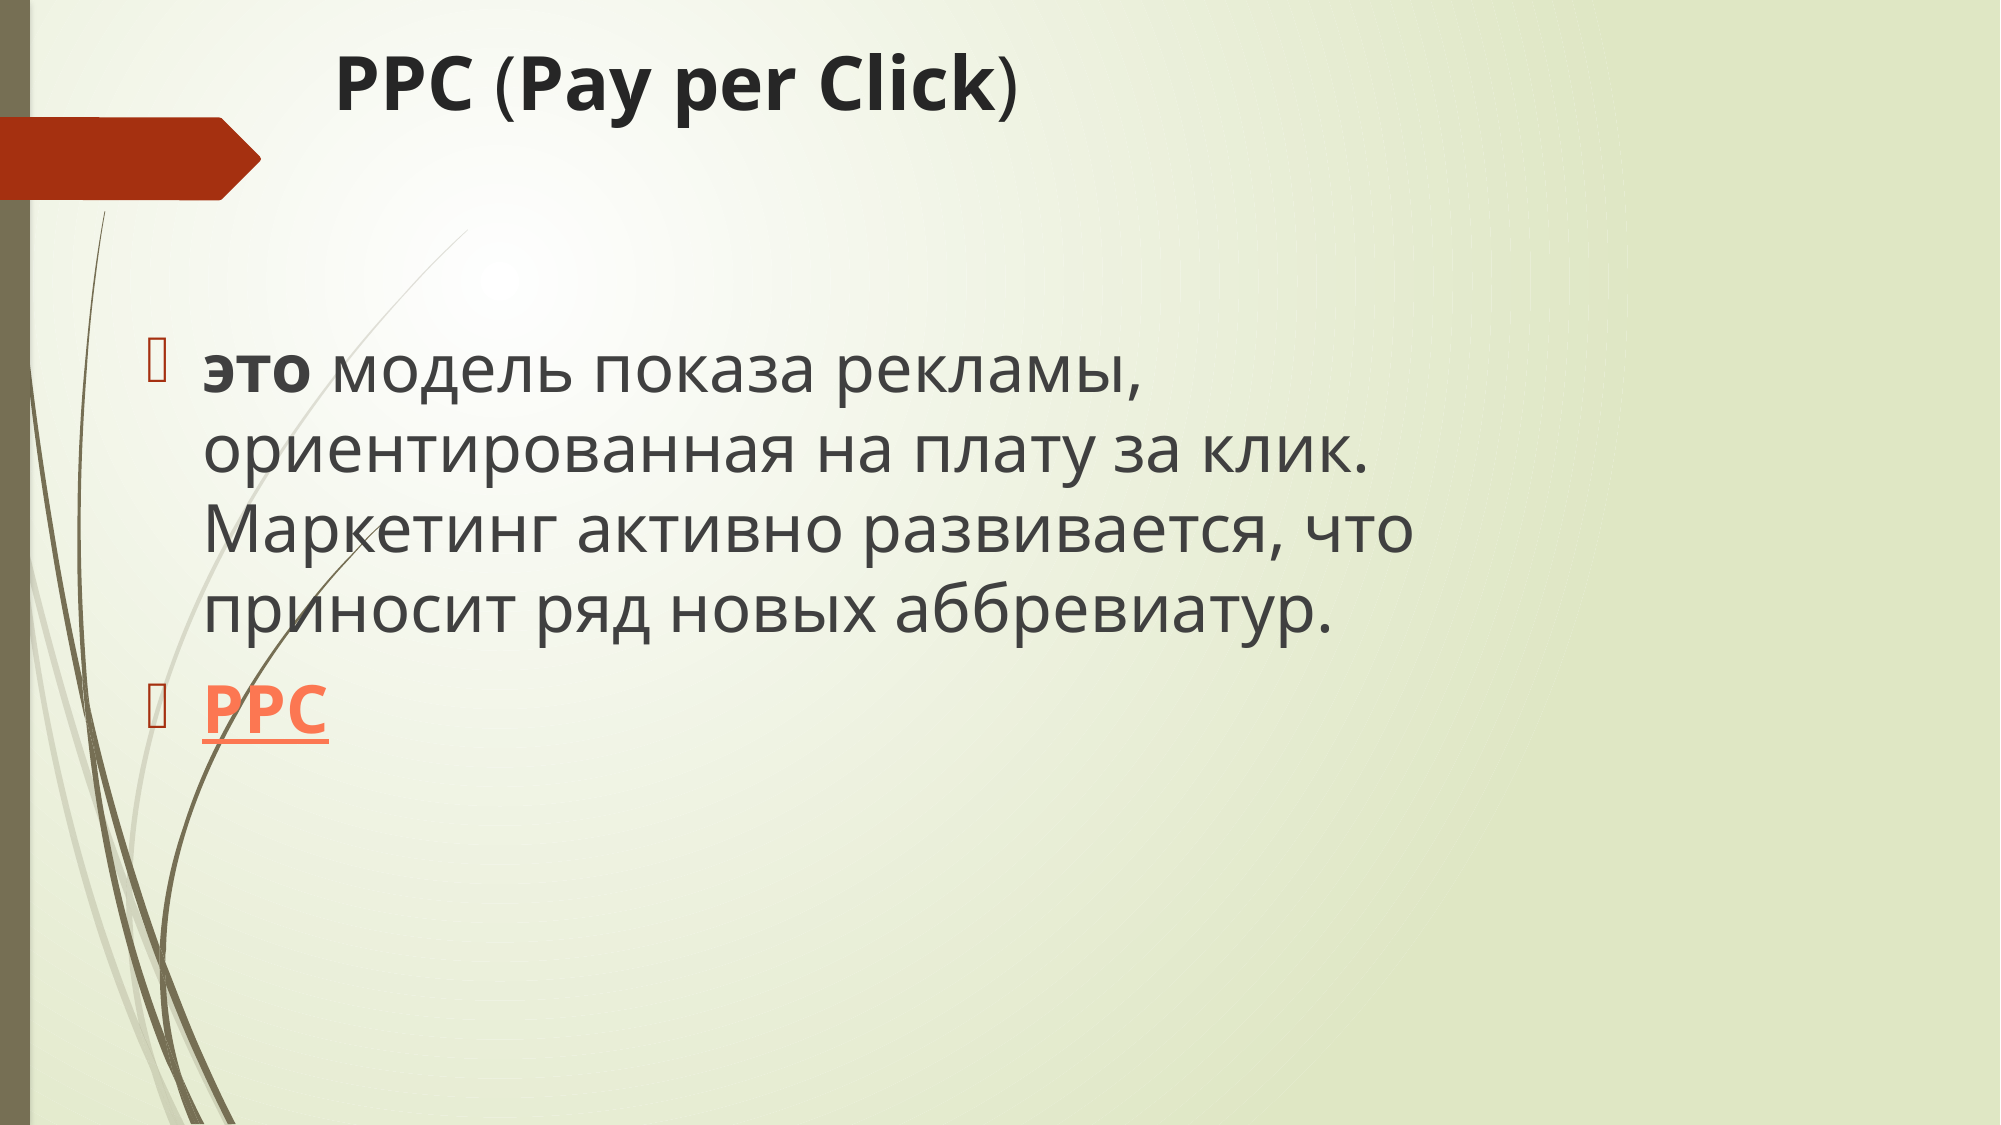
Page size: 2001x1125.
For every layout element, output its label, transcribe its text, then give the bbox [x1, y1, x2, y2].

list это модель показа рекламы, ориентированная на плату за клик. Маркетинг активно развивается, что приносит ряд новых аббревиатур. PPC [130, 318, 1496, 994]
title PPC (Pay per Click) [318, 28, 1531, 276]
